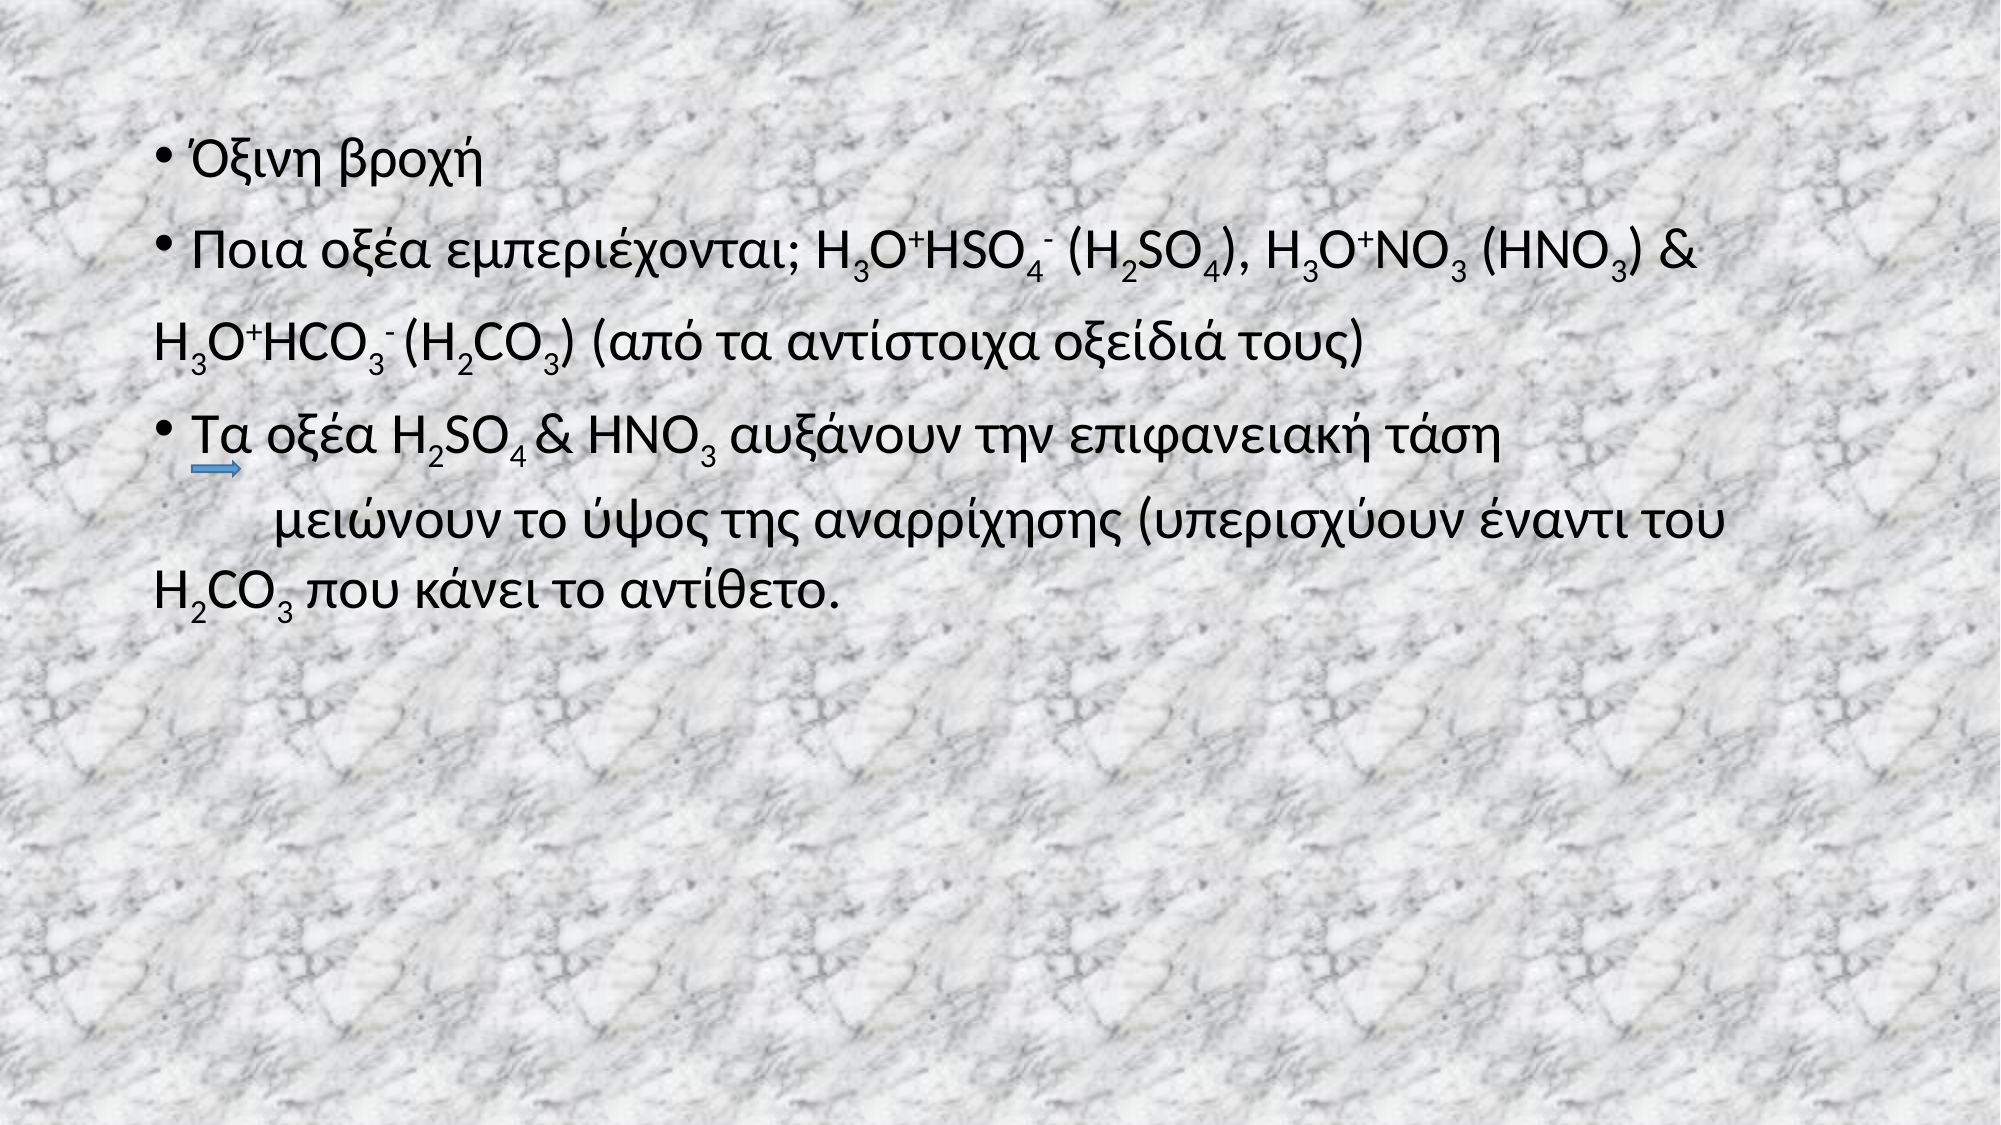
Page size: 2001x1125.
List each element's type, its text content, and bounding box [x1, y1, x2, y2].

text_box [190, 459, 242, 479]
picture [0, 0, 2001, 1125]
list Όξινη βροχή Ποια οξέα εμπεριέχονται; Η3O+HSO4- (H2SO4), H3O+NO3 (HNO3) & Η3O+HCO3- (H2CO3) (από τα αντίστοιχα οξείδιά τους) Τα οξέα H2SO4 & HNO3 αυξάνουν την επιφανειακή τάση μειώνουν το ύψος της αναρρίχησης (υπερισχύουν έναντι του H2CO3 που κάνει το αντίθετο. [139, 119, 1864, 834]
